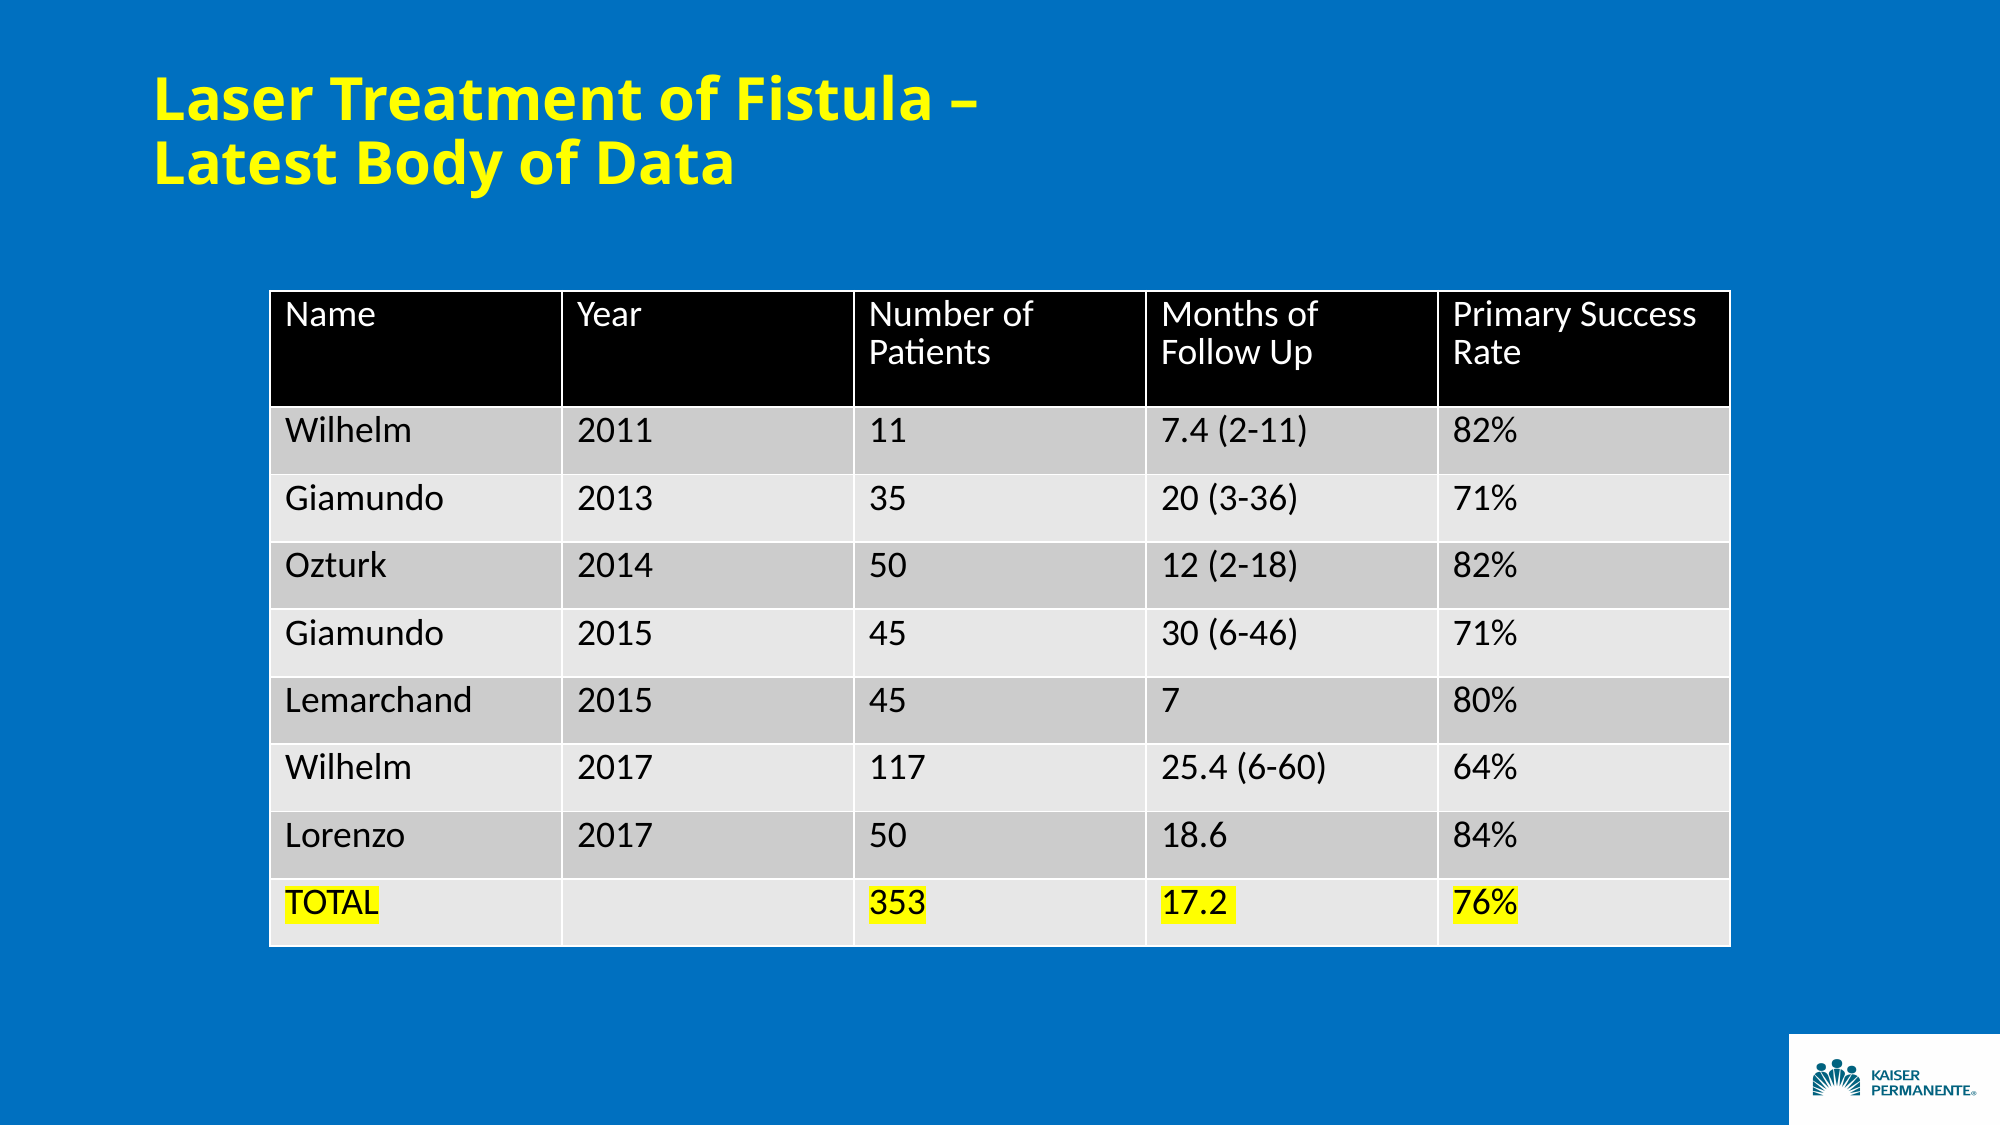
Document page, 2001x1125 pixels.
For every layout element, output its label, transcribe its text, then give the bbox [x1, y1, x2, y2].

table_cell Lorenzo [271, 812, 561, 878]
table_header Months of Follow Up [1147, 292, 1437, 406]
table_cell 2011 [563, 408, 853, 474]
table_header Primary Success Rate [1439, 292, 1729, 406]
table_header Year [563, 292, 853, 406]
table_cell Giamundo [271, 610, 561, 676]
table_cell 17.2 [1147, 880, 1437, 945]
table_cell 71% [1439, 475, 1729, 541]
table_cell 7 [1147, 678, 1437, 743]
table_cell 12 (2-18) [1147, 543, 1437, 608]
title Laser Treatment of Fistula – Latest Body of Data [137, 59, 1863, 278]
table_cell 2015 [563, 678, 853, 743]
table_cell 18.6 [1147, 812, 1437, 878]
table_cell 80% [1439, 678, 1729, 743]
table_cell Lemarchand [271, 678, 561, 743]
table_cell Giamundo [271, 475, 561, 541]
table_cell [563, 880, 853, 945]
table_cell 2014 [563, 543, 853, 608]
table_cell 2017 [563, 812, 853, 878]
table_cell 117 [855, 745, 1145, 811]
table_cell 76% [1439, 880, 1729, 945]
table_cell 82% [1439, 543, 1729, 608]
table_cell 2017 [563, 745, 853, 811]
table_cell 50 [855, 812, 1145, 878]
table_cell TOTAL [271, 880, 561, 945]
table_cell 2015 [563, 610, 853, 676]
table_cell Wilhelm [271, 408, 561, 474]
table_header Name [271, 292, 561, 406]
picture [1789, 1034, 2000, 1125]
table_cell 71% [1439, 610, 1729, 676]
table_cell 7.4 (2-11) [1147, 408, 1437, 474]
table_cell 45 [855, 678, 1145, 743]
table_cell 82% [1439, 408, 1729, 474]
table_cell 20 (3-36) [1147, 475, 1437, 541]
table_cell 25.4 (6-60) [1147, 745, 1437, 811]
table_cell 50 [855, 543, 1145, 608]
table_cell 45 [855, 610, 1145, 676]
table_cell 84% [1439, 812, 1729, 878]
table_cell 64% [1439, 745, 1729, 811]
table_header Number of Patients [855, 292, 1145, 406]
table_cell Wilhelm [271, 745, 561, 811]
table_cell Ozturk [271, 543, 561, 608]
table_cell 353 [855, 880, 1145, 945]
table_cell 11 [855, 408, 1145, 474]
table_cell 35 [855, 475, 1145, 541]
table_cell 2013 [563, 475, 853, 541]
table_cell 30 (6-46) [1147, 610, 1437, 676]
